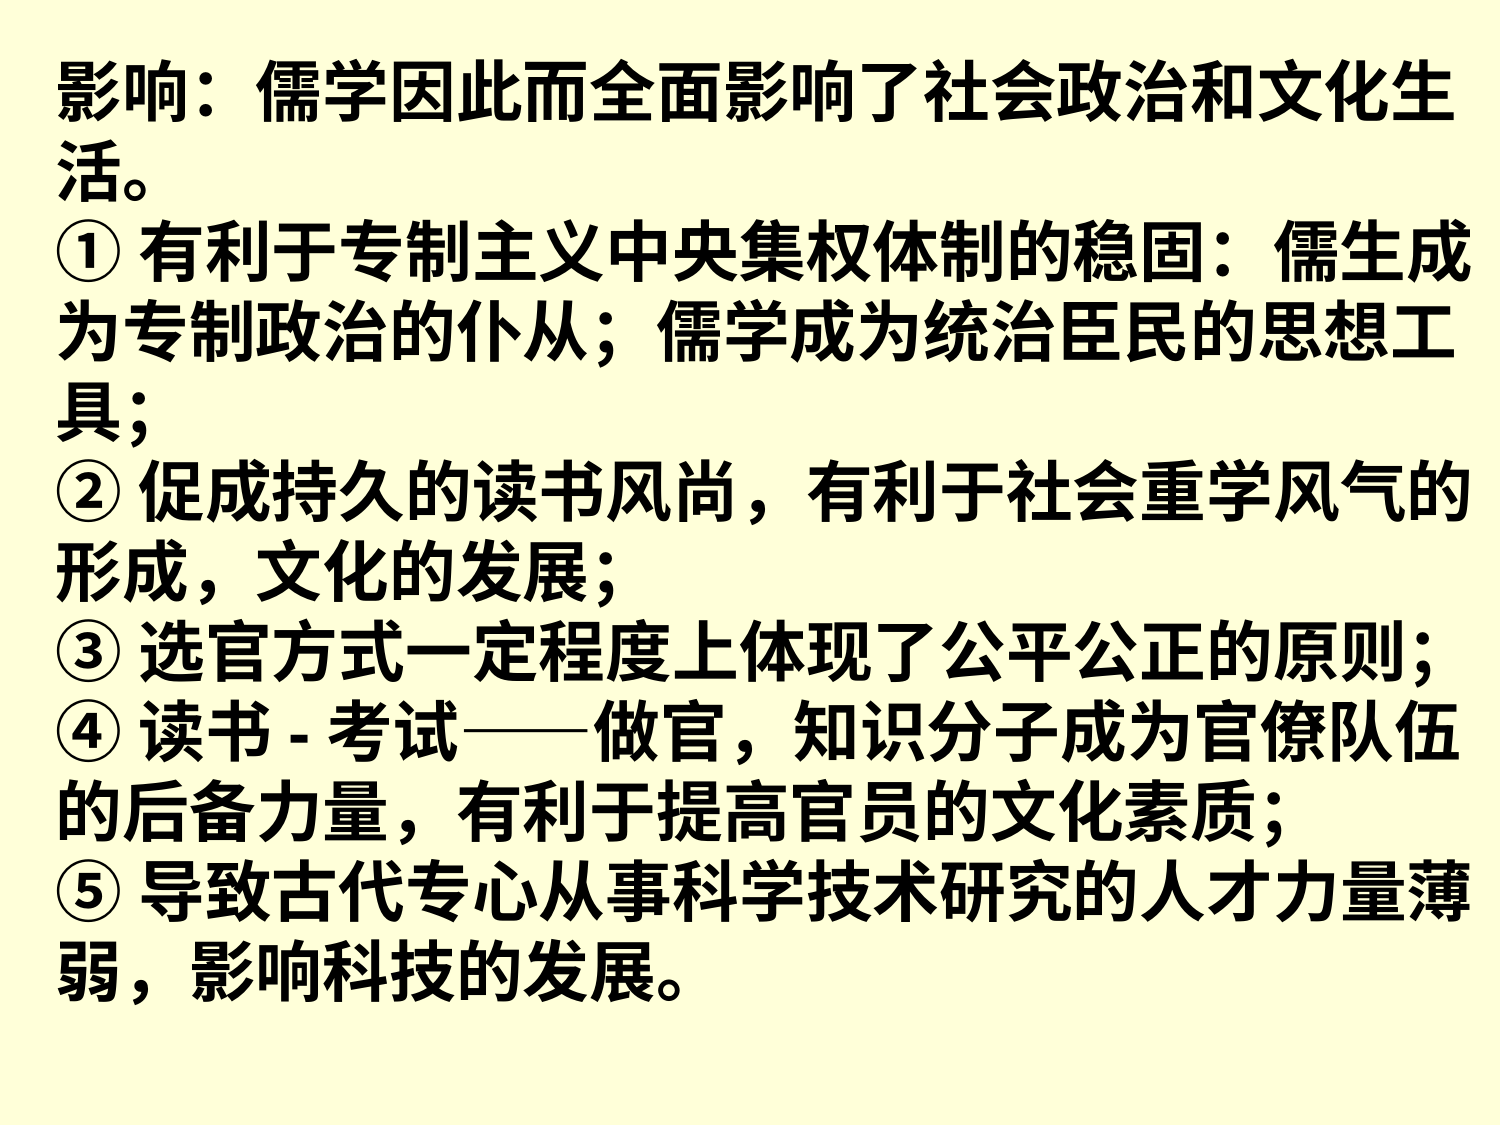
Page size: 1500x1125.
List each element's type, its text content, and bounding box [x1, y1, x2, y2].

text_box 影响：儒学因此而全面影响了社会政治和文化生活。 ①有利于专制主义中央集权体制的稳固：儒生成为专制政治的仆从；儒学成为统治臣民的思想工具； ②促成持久的读书风尚，有利于社会重学风气的形成，文化的发展； ③选官方式一定程度上体现了公平公正的原则； ④读书-考试——做官，知识分子成为官僚队伍的后备力量，有利于提高官员的文化素质； ⑤导致古代专心从事科学技术研究的人才力量薄弱，影响科技的发展。 [41, 42, 1500, 1017]
